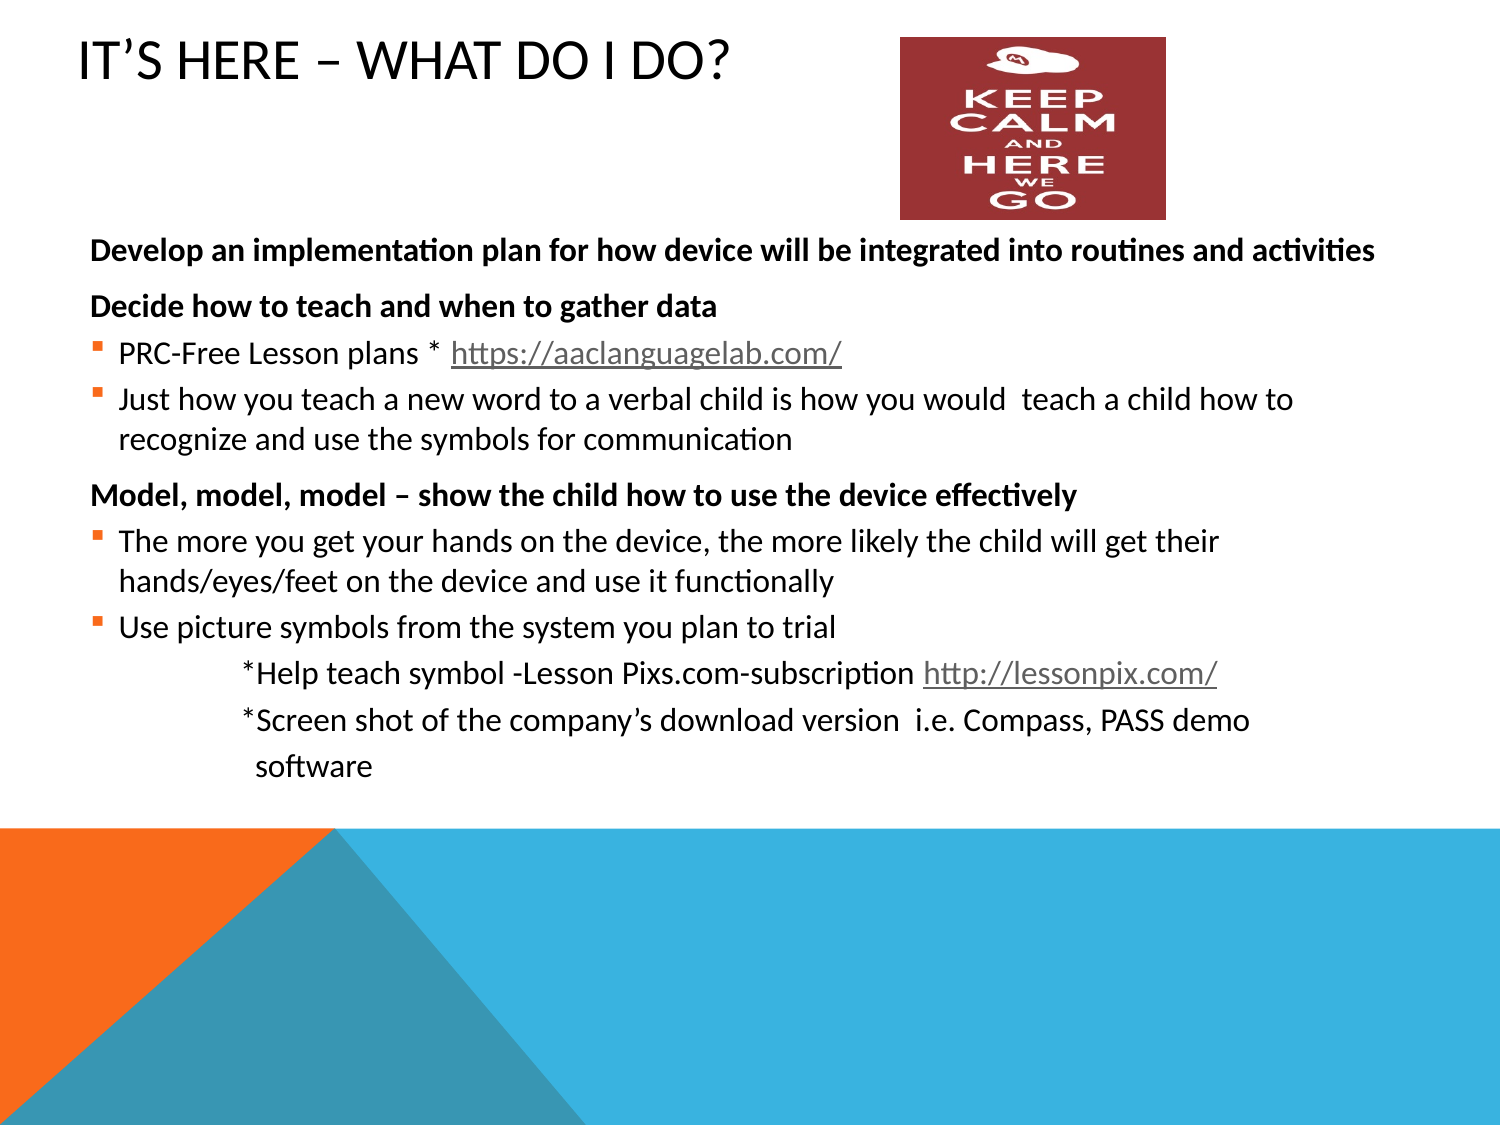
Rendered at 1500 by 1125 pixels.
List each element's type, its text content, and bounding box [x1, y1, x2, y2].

title It’s Here – What do I do? [62, 0, 1413, 150]
picture [899, 37, 1166, 220]
list Develop an implementation plan for how device will be integrated into routines and activities Decide how to teach and when to gather data PRC-Free Lesson plans * https://aaclanguagelab.com/ Just how you teach a new word to a verbal child is how you would teach a child how to recognize and use the symbols for communication Model, model, model – show the child how to use the device effectively The more you get your hands on the device, the more likely the child will get their hands/eyes/feet on the device and use it functionally Use picture symbols from the system you plan to trial *Help teach symbol -Lesson Pixs.com-subscription http://lessonpix.com/ *Screen shot of the company’s download version i.e. Compass, PASS demo software [75, 220, 1425, 821]
